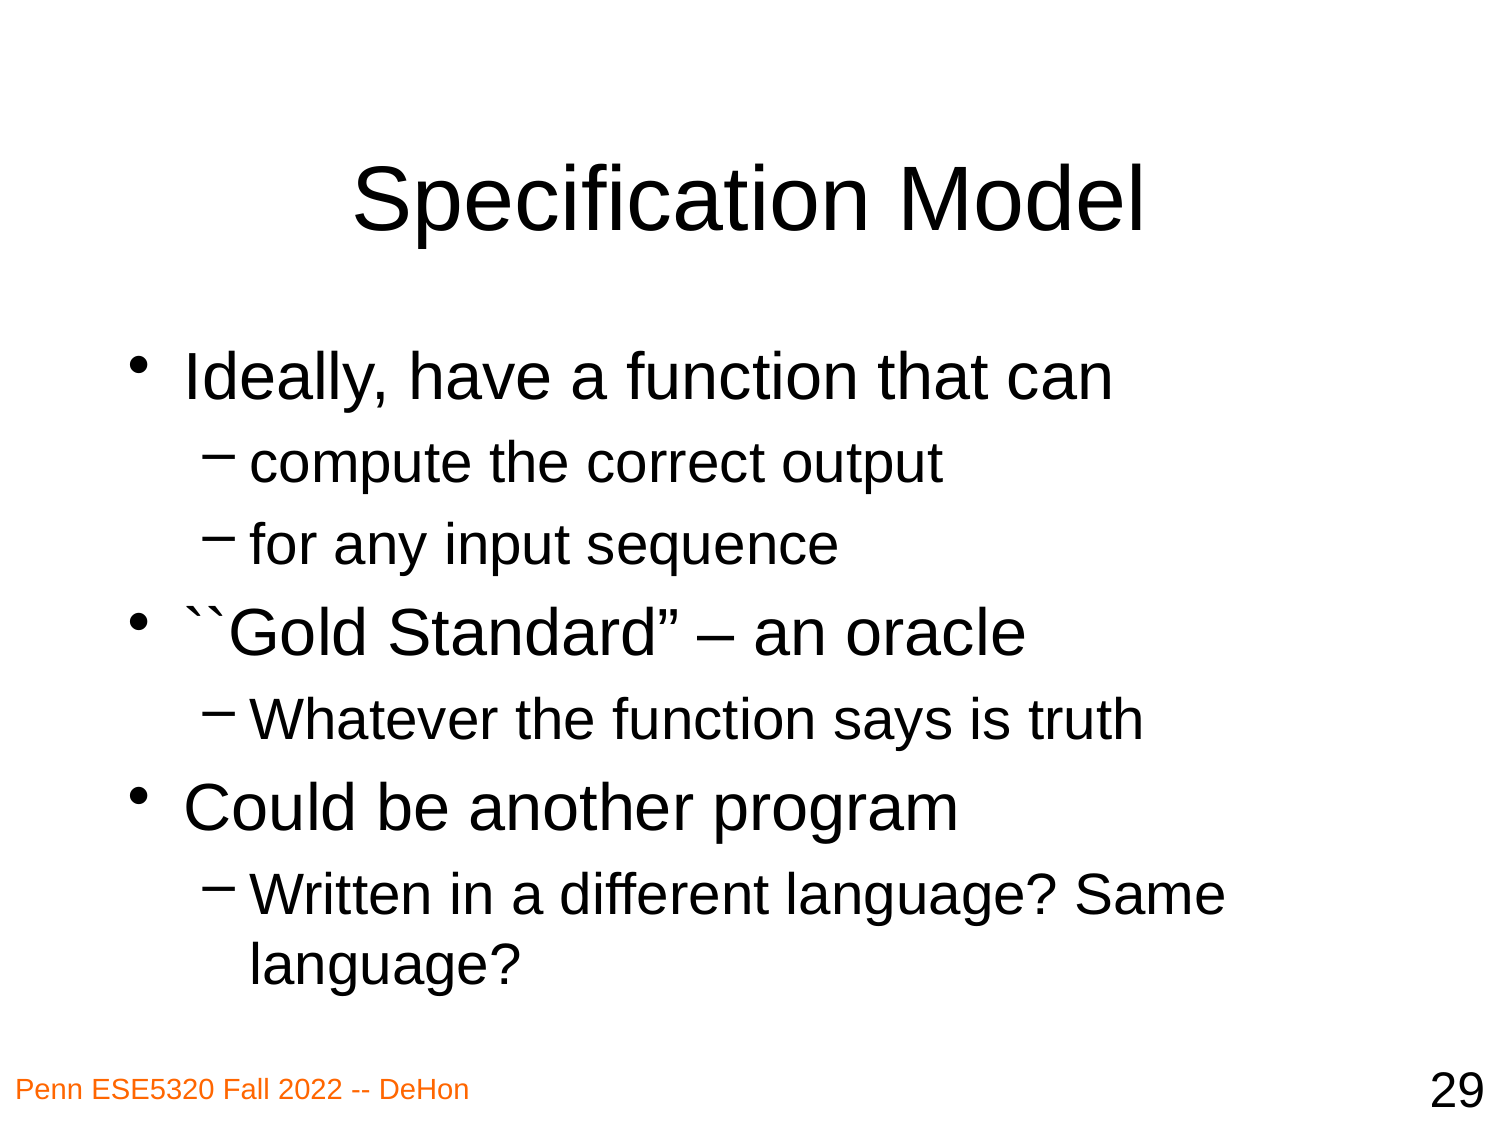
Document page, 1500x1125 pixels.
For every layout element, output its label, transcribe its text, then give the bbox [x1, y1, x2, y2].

slide_number 29 [1187, 1049, 1500, 1125]
title Specification Model [112, 99, 1388, 288]
list Ideally, have a function that can compute the correct output for any input sequence ``Gold Standard” – an oracle Whatever the function says is truth Could be another program Written in a different language? Same language? [112, 324, 1388, 1001]
slide_number Penn ESE5320 Fall 2022 -- DeHon [0, 1062, 576, 1125]
